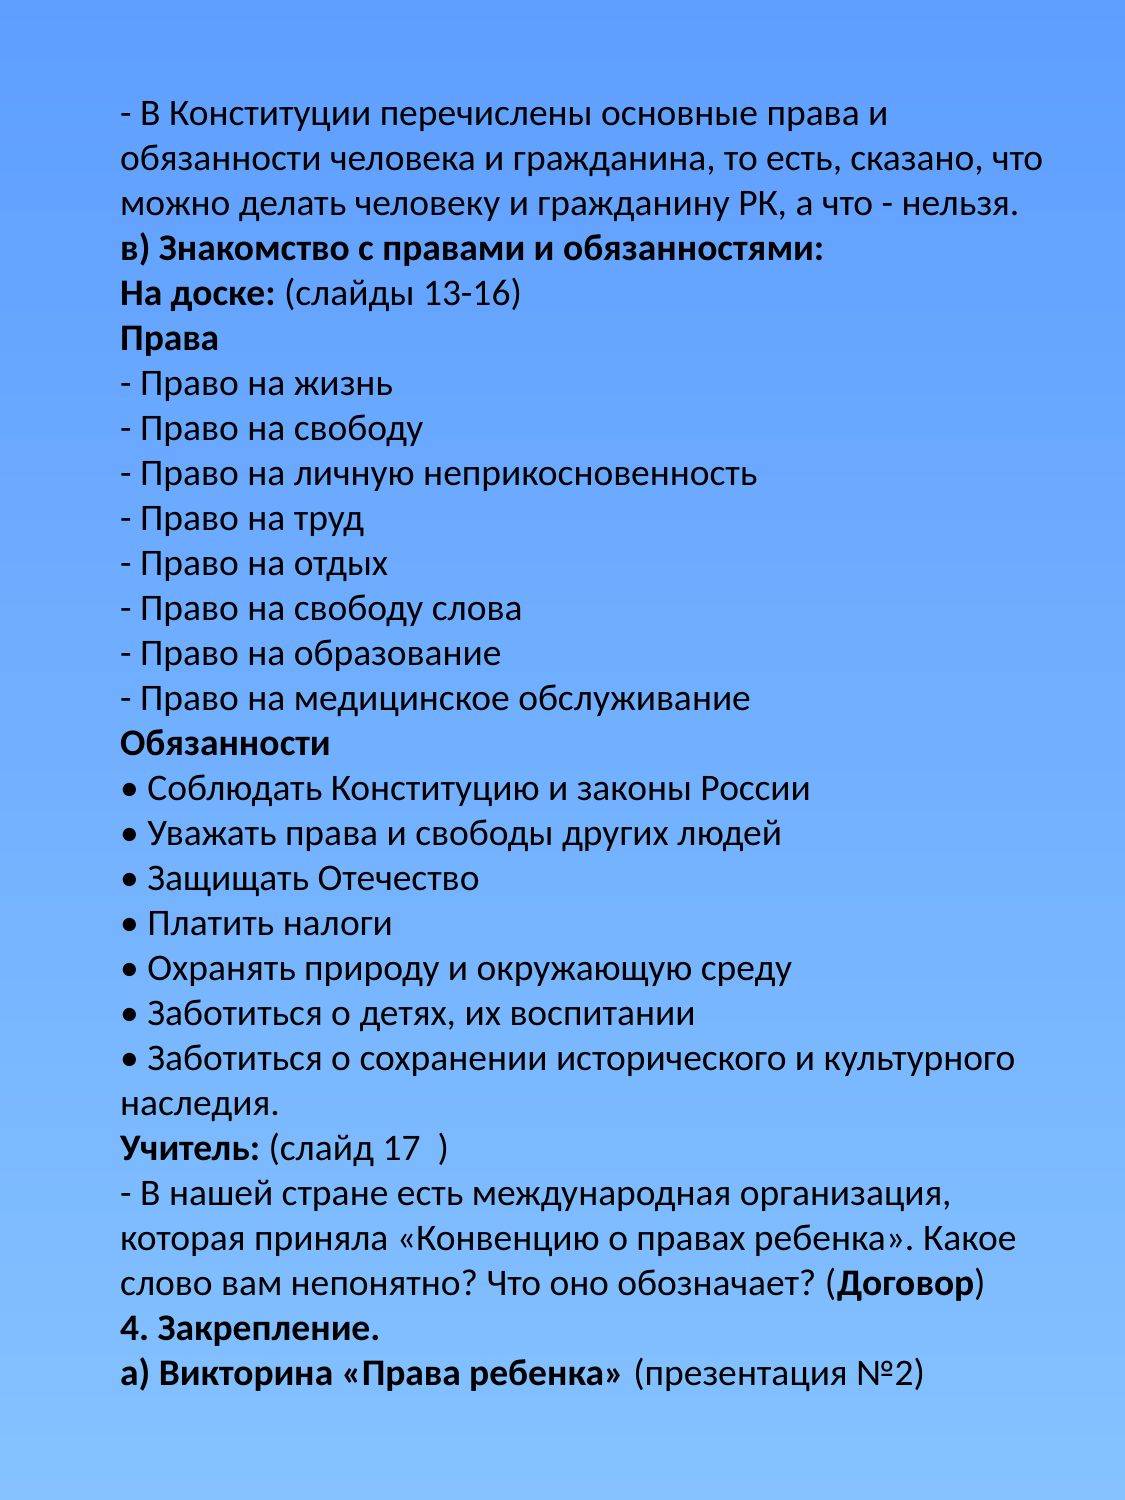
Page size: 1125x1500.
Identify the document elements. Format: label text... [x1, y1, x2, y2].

text_box - В Конституции перечислены основные права и обязанности человека и гражданина, то есть, сказано, что можно делать человеку и гражданину РК, а что - нельзя. в) Знакомство с правами и обязанностями: На доске: (слайды 13-16) Права - Право на жизнь - Право на свободу - Право на личную неприкосновенность - Право на труд - Право на отдых - Право на свободу слова - Право на образование - Право на медицинское обслуживание Обязанности • Соблюдать Конституцию и законы России • Уважать права и свободы других людей • Защищать Отечество • Платить налоги • Охранять природу и окружающую среду • Заботиться о детях, их воспитании • Заботиться о сохранении исторического и культурного наследия. Учитель: (слайд 17 ) - В нашей стране есть международная организация, которая приняла «Конвенцию о правах ребенка». Какое слово вам непонятно? Что оно обозначает? (Договор) 4. Закрепление. а) Викторина «Права ребенка» (презентация №2) [105, 35, 1090, 1500]
